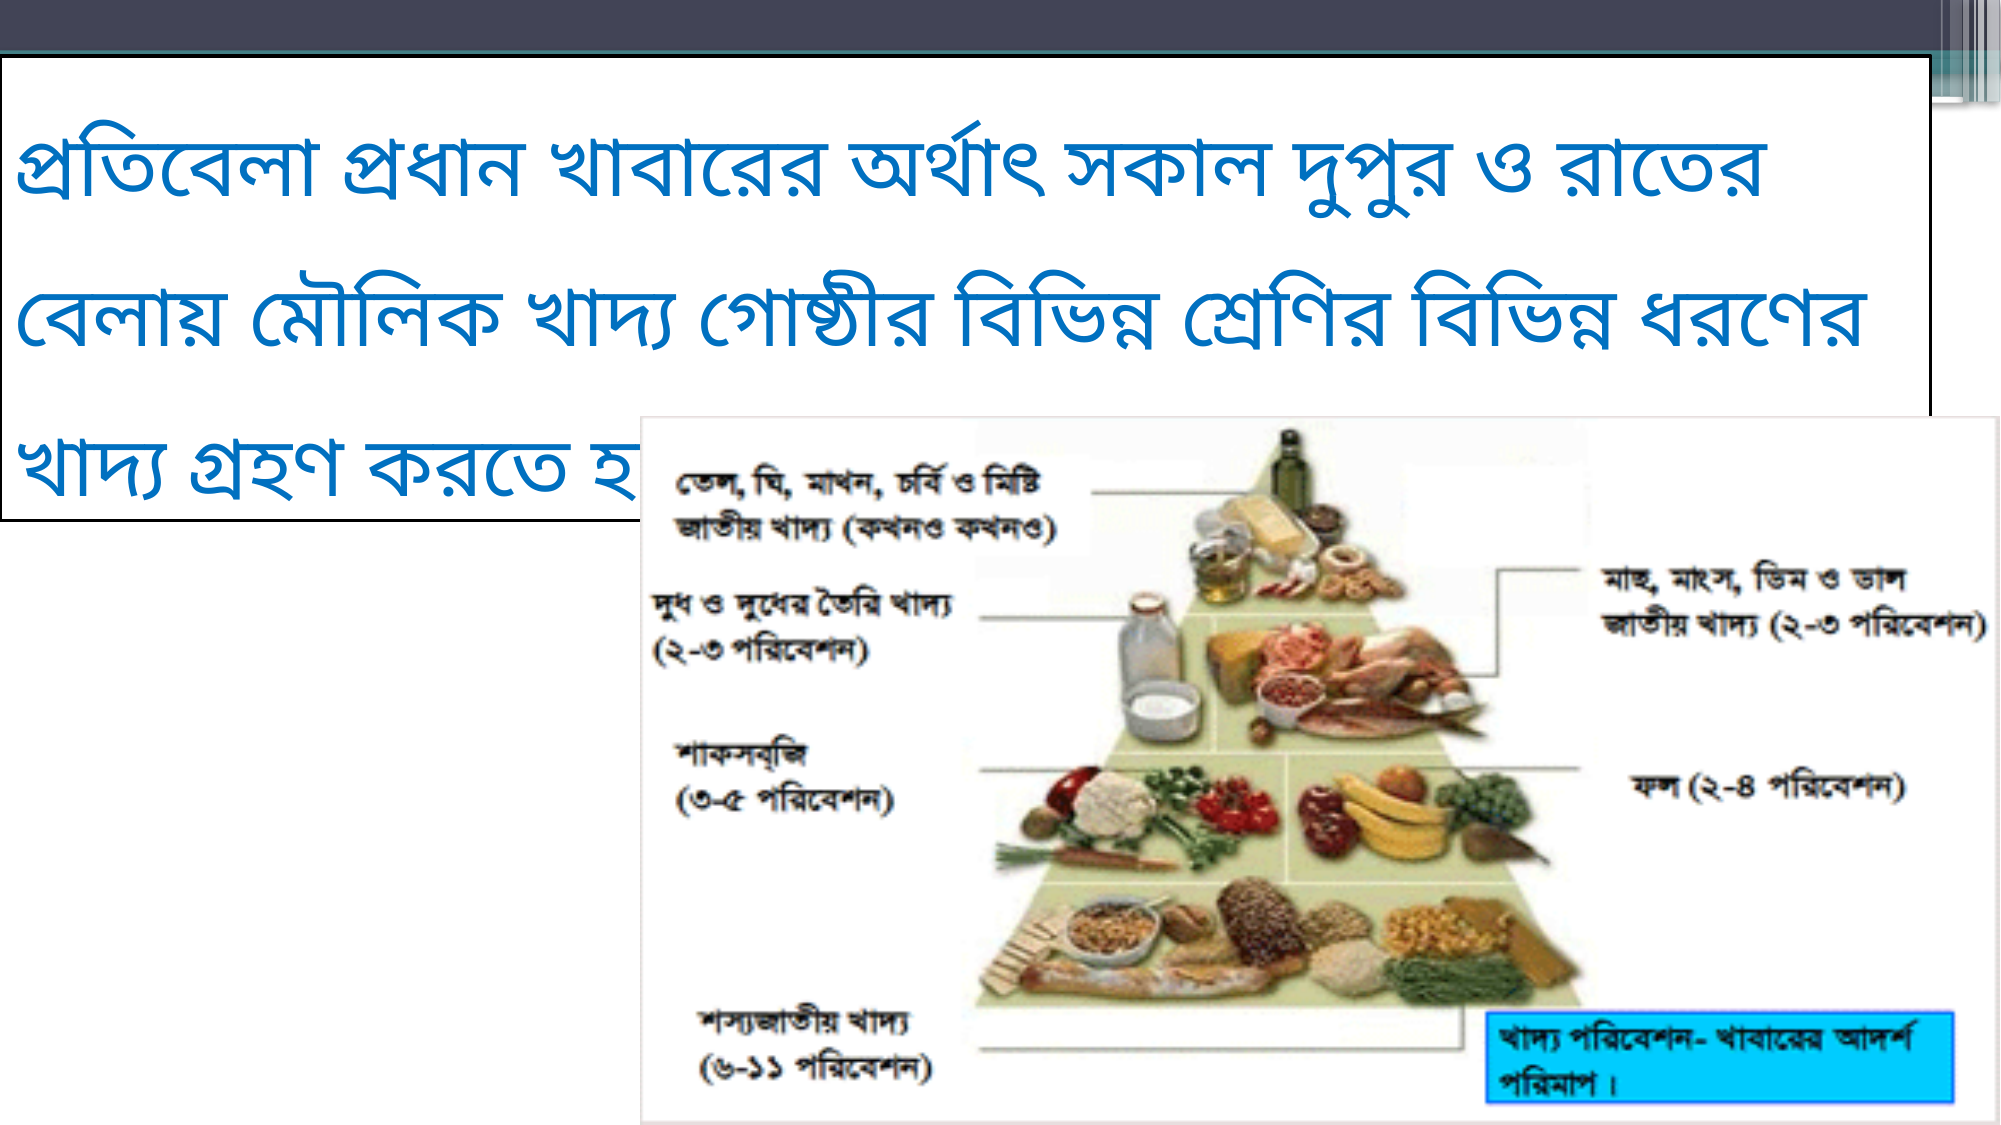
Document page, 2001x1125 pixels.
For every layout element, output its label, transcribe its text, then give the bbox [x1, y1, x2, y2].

picture [640, 416, 2000, 1125]
text_box প্রতিবেলা প্রধান খাবারের অর্থাৎ সকাল দুপুর ও রাতের বেলায় মৌলিক খাদ্য গোষ্ঠীর বিভিন্ন শ্রেণির বিভিন্ন ধরণের খাদ্য গ্রহণ করতে হবে। [0, 54, 1932, 522]
